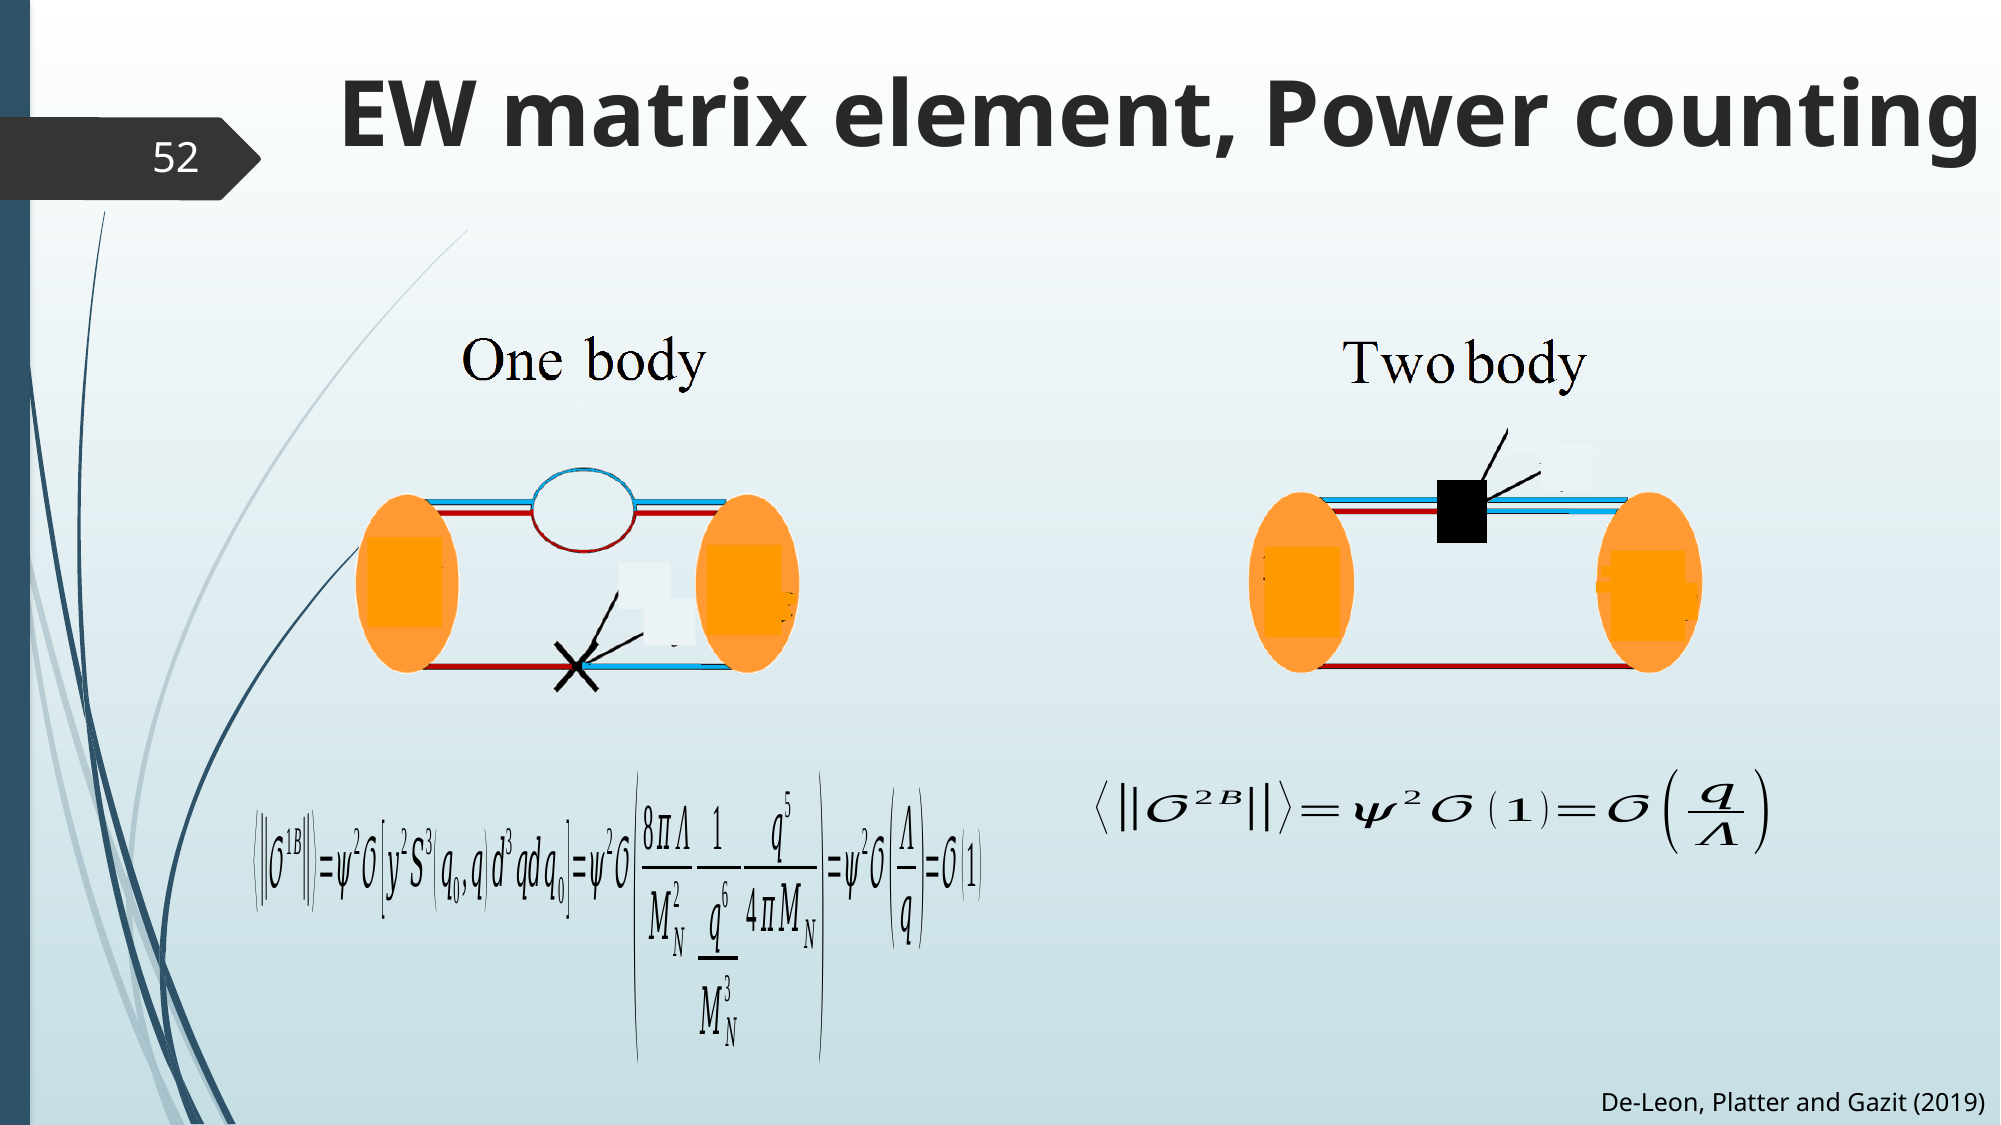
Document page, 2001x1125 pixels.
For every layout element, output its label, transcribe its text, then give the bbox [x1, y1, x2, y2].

picture [1231, 333, 1717, 685]
title EW matrix element, Power counting [322, 47, 2000, 235]
slide_number 51 [87, 129, 216, 190]
text_box De-Leon, Platter and Gazit (2019) [1171, 1079, 2000, 1125]
picture [385, 333, 745, 404]
picture [295, 438, 801, 722]
